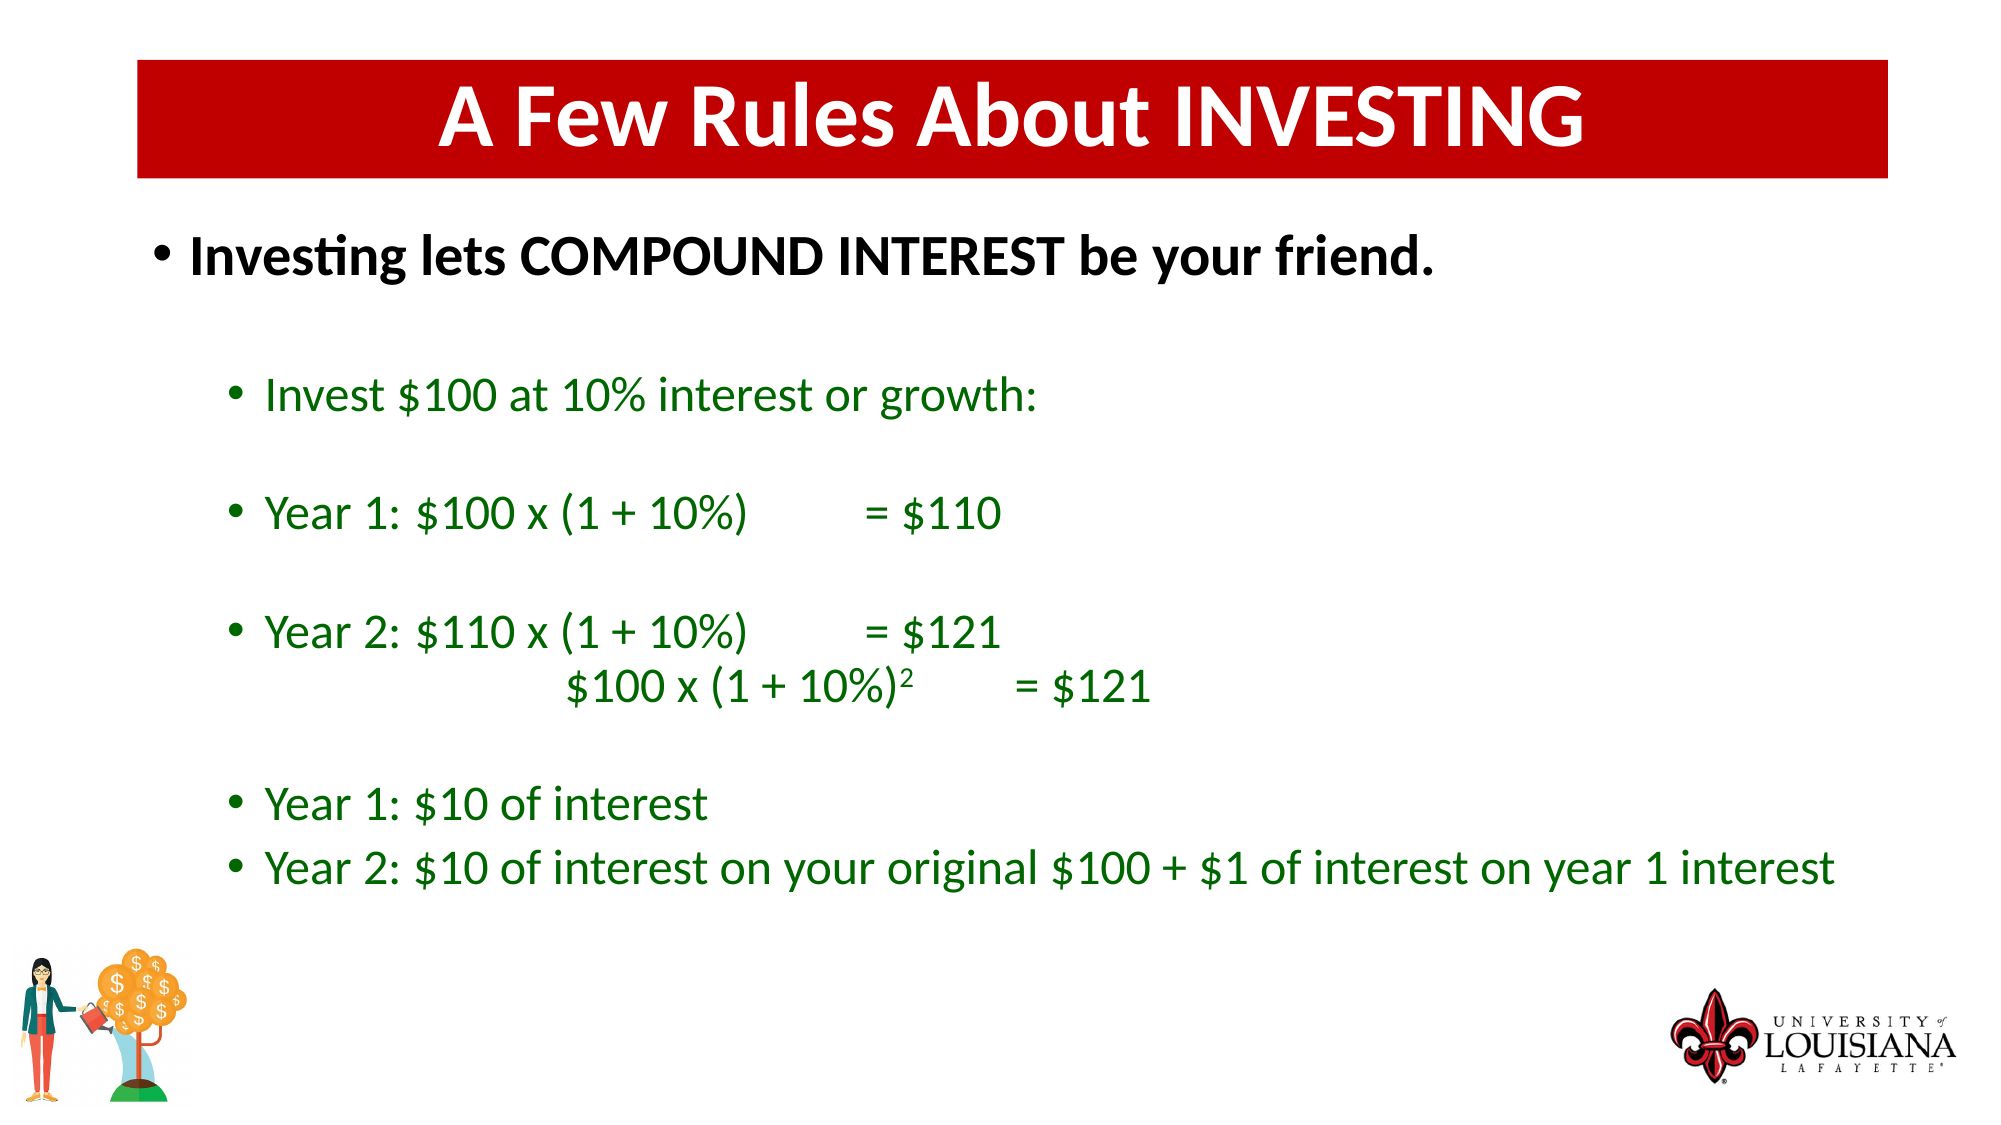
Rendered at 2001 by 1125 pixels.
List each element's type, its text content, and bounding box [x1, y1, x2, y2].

picture [1657, 977, 1982, 1091]
text_box A Few Rules About INVESTING [137, 59, 1888, 179]
picture [13, 944, 191, 1107]
text_box Investing lets COMPOUND INTEREST be your friend. Invest $100 at 10% interest or growth: Year 1: $100 x (1 + 10%) = $110 Year 2: $110 x (1 + 10%) = $121 $100 x (1 + 10%)2 = $121 Year 1: $10 of interest Year 2: $10 of interest on your original $100 + $1 of interest on year 1 interest [137, 217, 1863, 1014]
